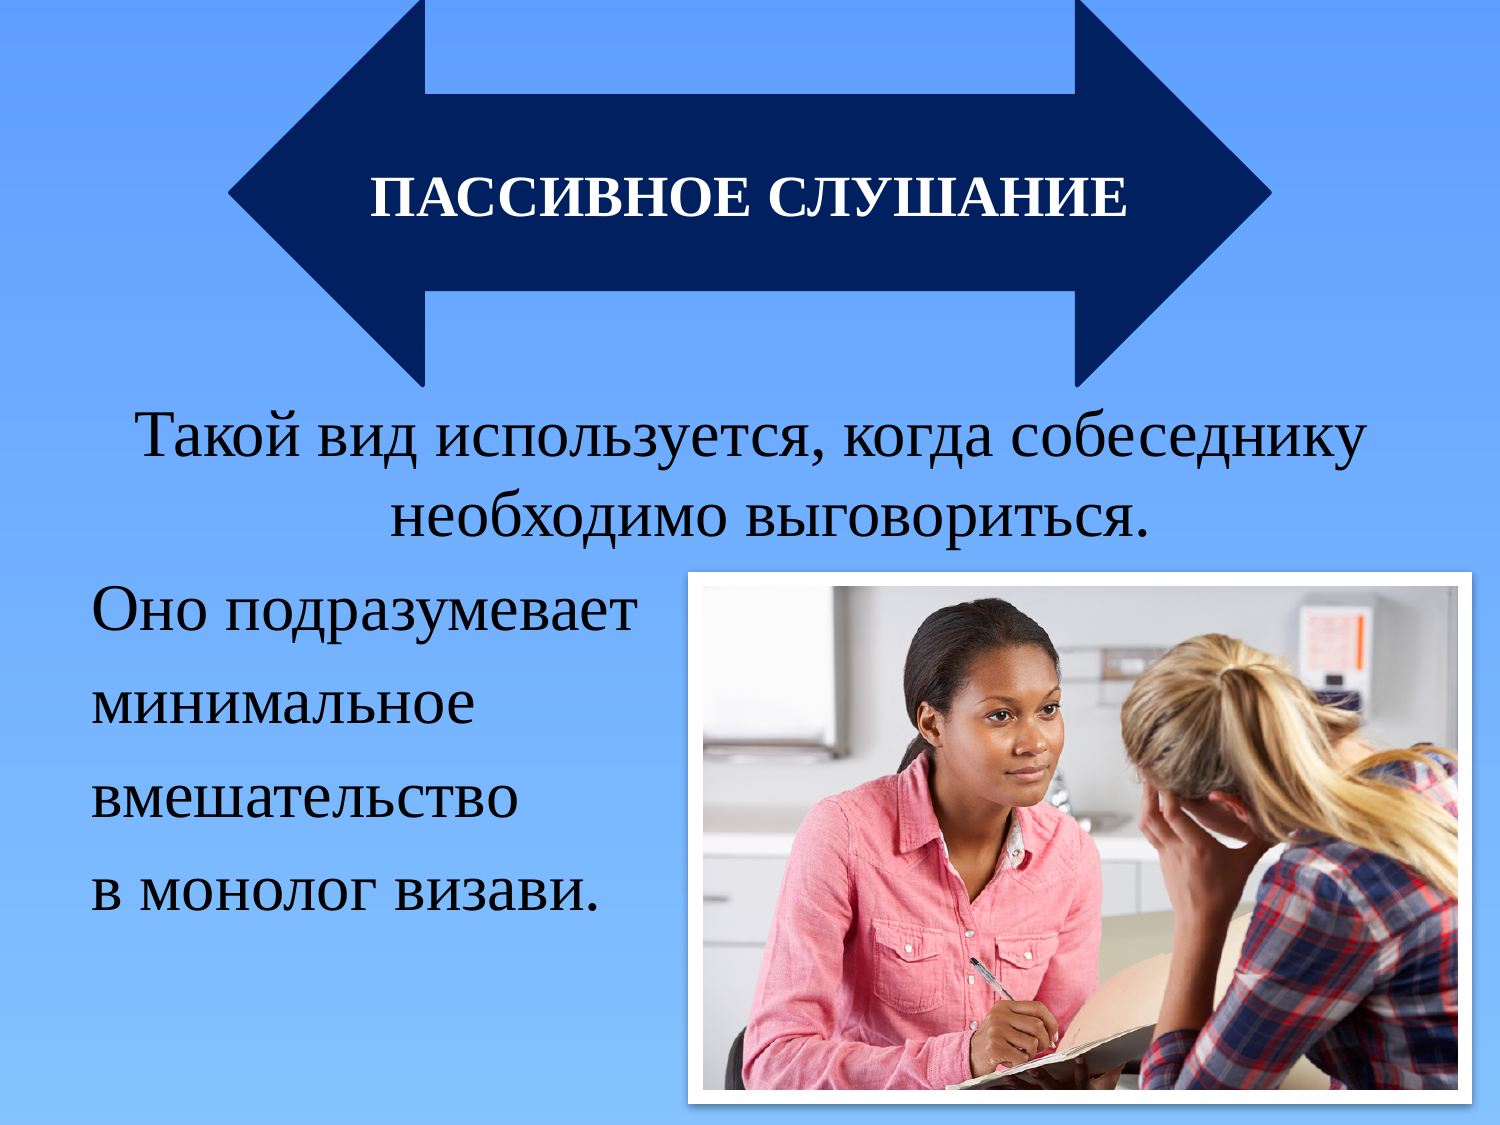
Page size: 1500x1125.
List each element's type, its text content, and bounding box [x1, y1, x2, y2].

text_box ПАССИВНОЕ СЛУШАНИЕ [228, 0, 1272, 388]
picture [702, 585, 1459, 1090]
list Такой вид используется, когда собеседнику необходимо выговориться. Оно подразумевает минимальное вмешательство в монолог визави. [76, 382, 1427, 1125]
